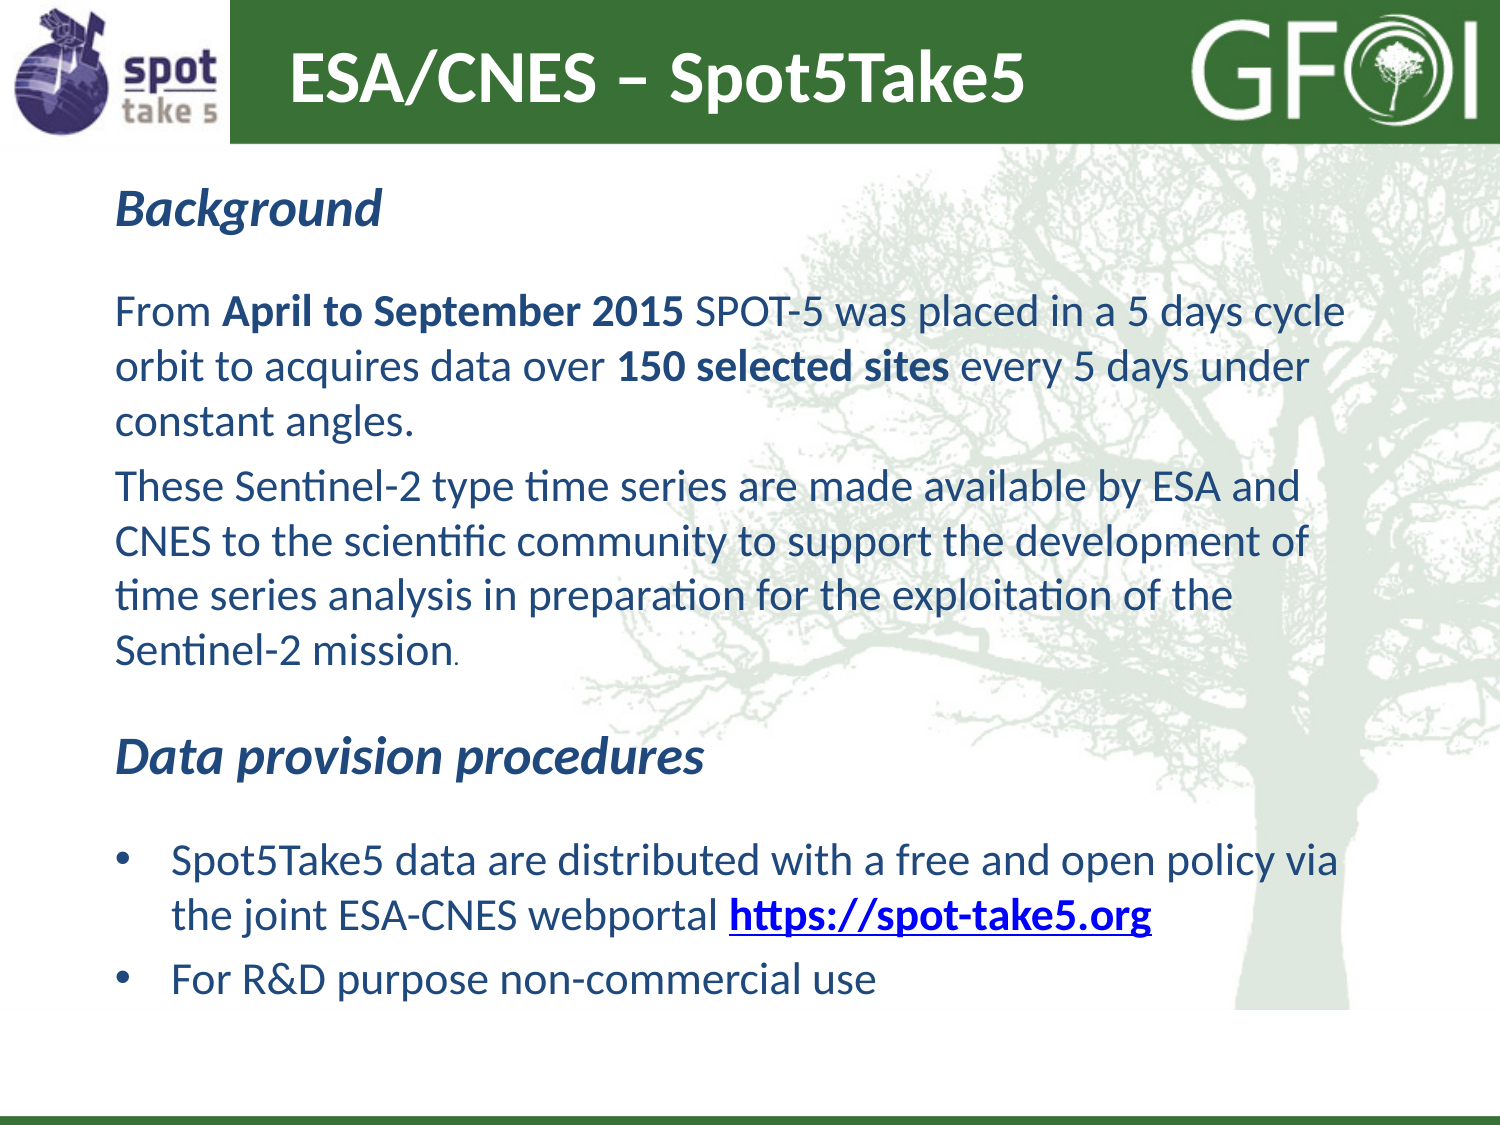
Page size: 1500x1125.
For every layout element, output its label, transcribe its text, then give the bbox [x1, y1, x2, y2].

list Background From April to September 2015 SPOT-5 was placed in a 5 days cycle orbit to acquires data over 150 selected sites every 5 days under constant angles. These Sentinel-2 type time series are made available by ESA and CNES to the scientific community to support the development of time series analysis in preparation for the exploitation of the Sentinel-2 mission. Data provision procedures Spot5Take5 data are distributed with a free and open policy via the joint ESA-CNES webportal https://spot-take5.org For R&D purpose non-commercial use [99, 164, 1391, 1028]
picture [0, 1117, 1500, 1125]
title ESA/CNES – Spot5Take5 [275, 20, 1262, 128]
picture [0, 0, 1500, 1010]
